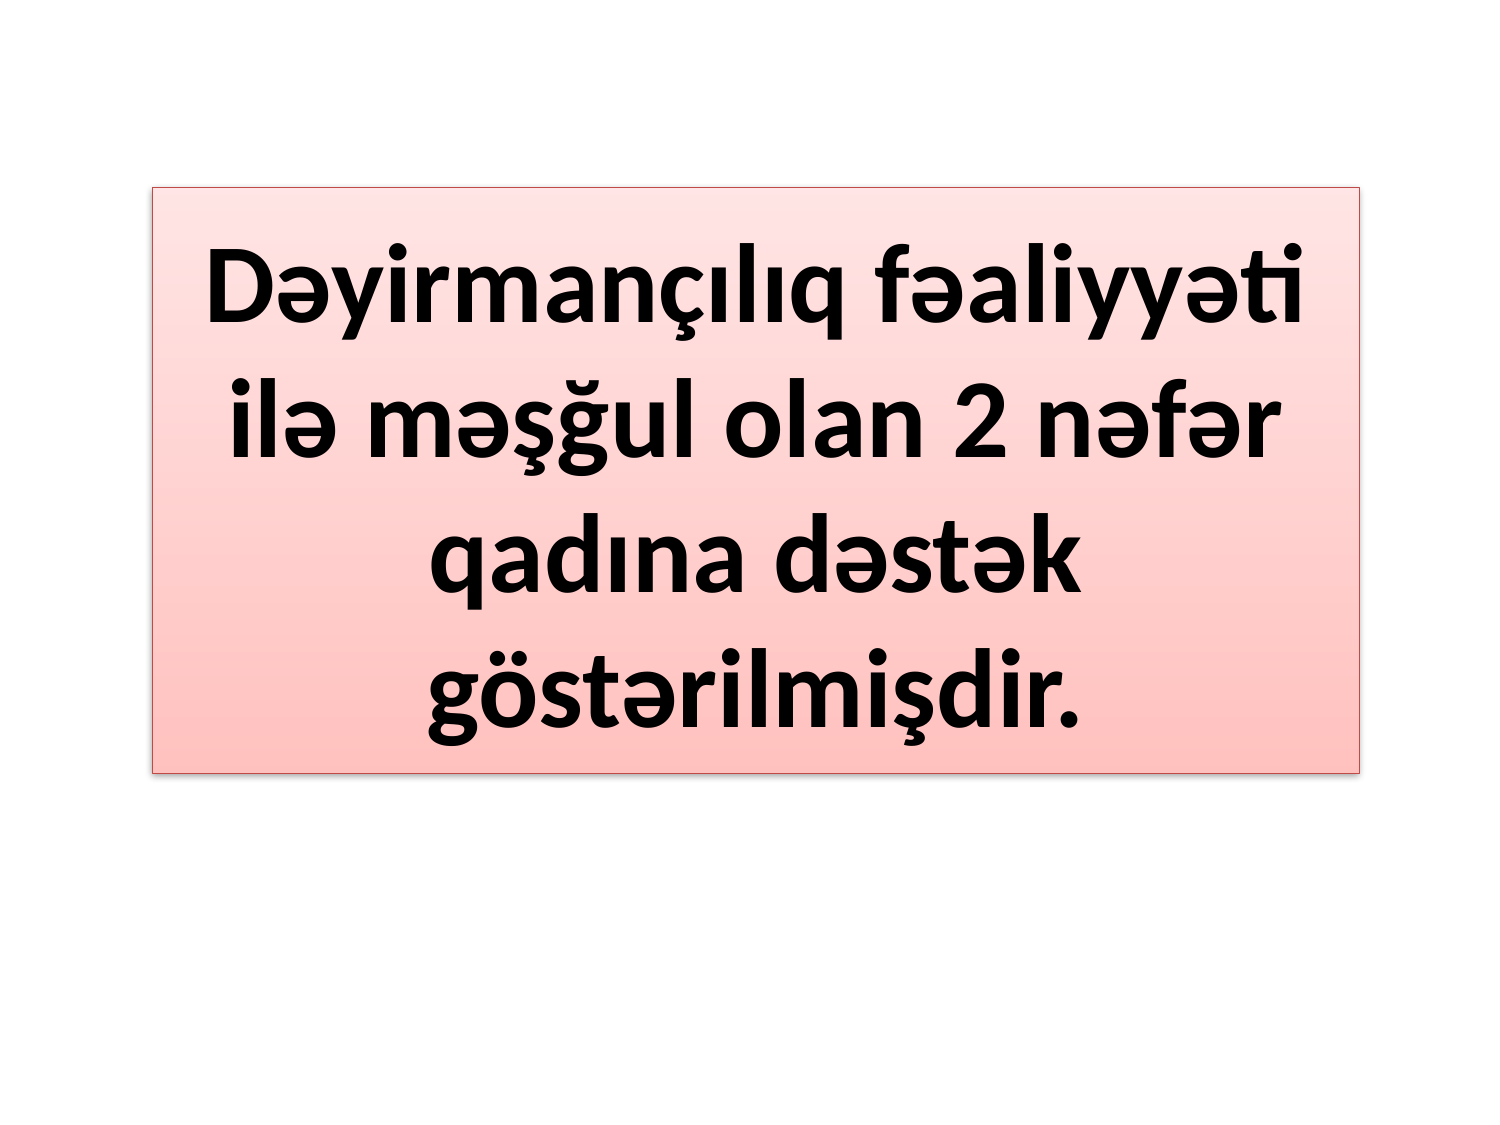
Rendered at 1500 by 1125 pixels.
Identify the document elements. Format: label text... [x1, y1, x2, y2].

title Dəyirmançılıq fəaliyyəti ilə məşğul olan 2 nəfər qadına dəstək göstərilmişdir. [152, 187, 1360, 774]
